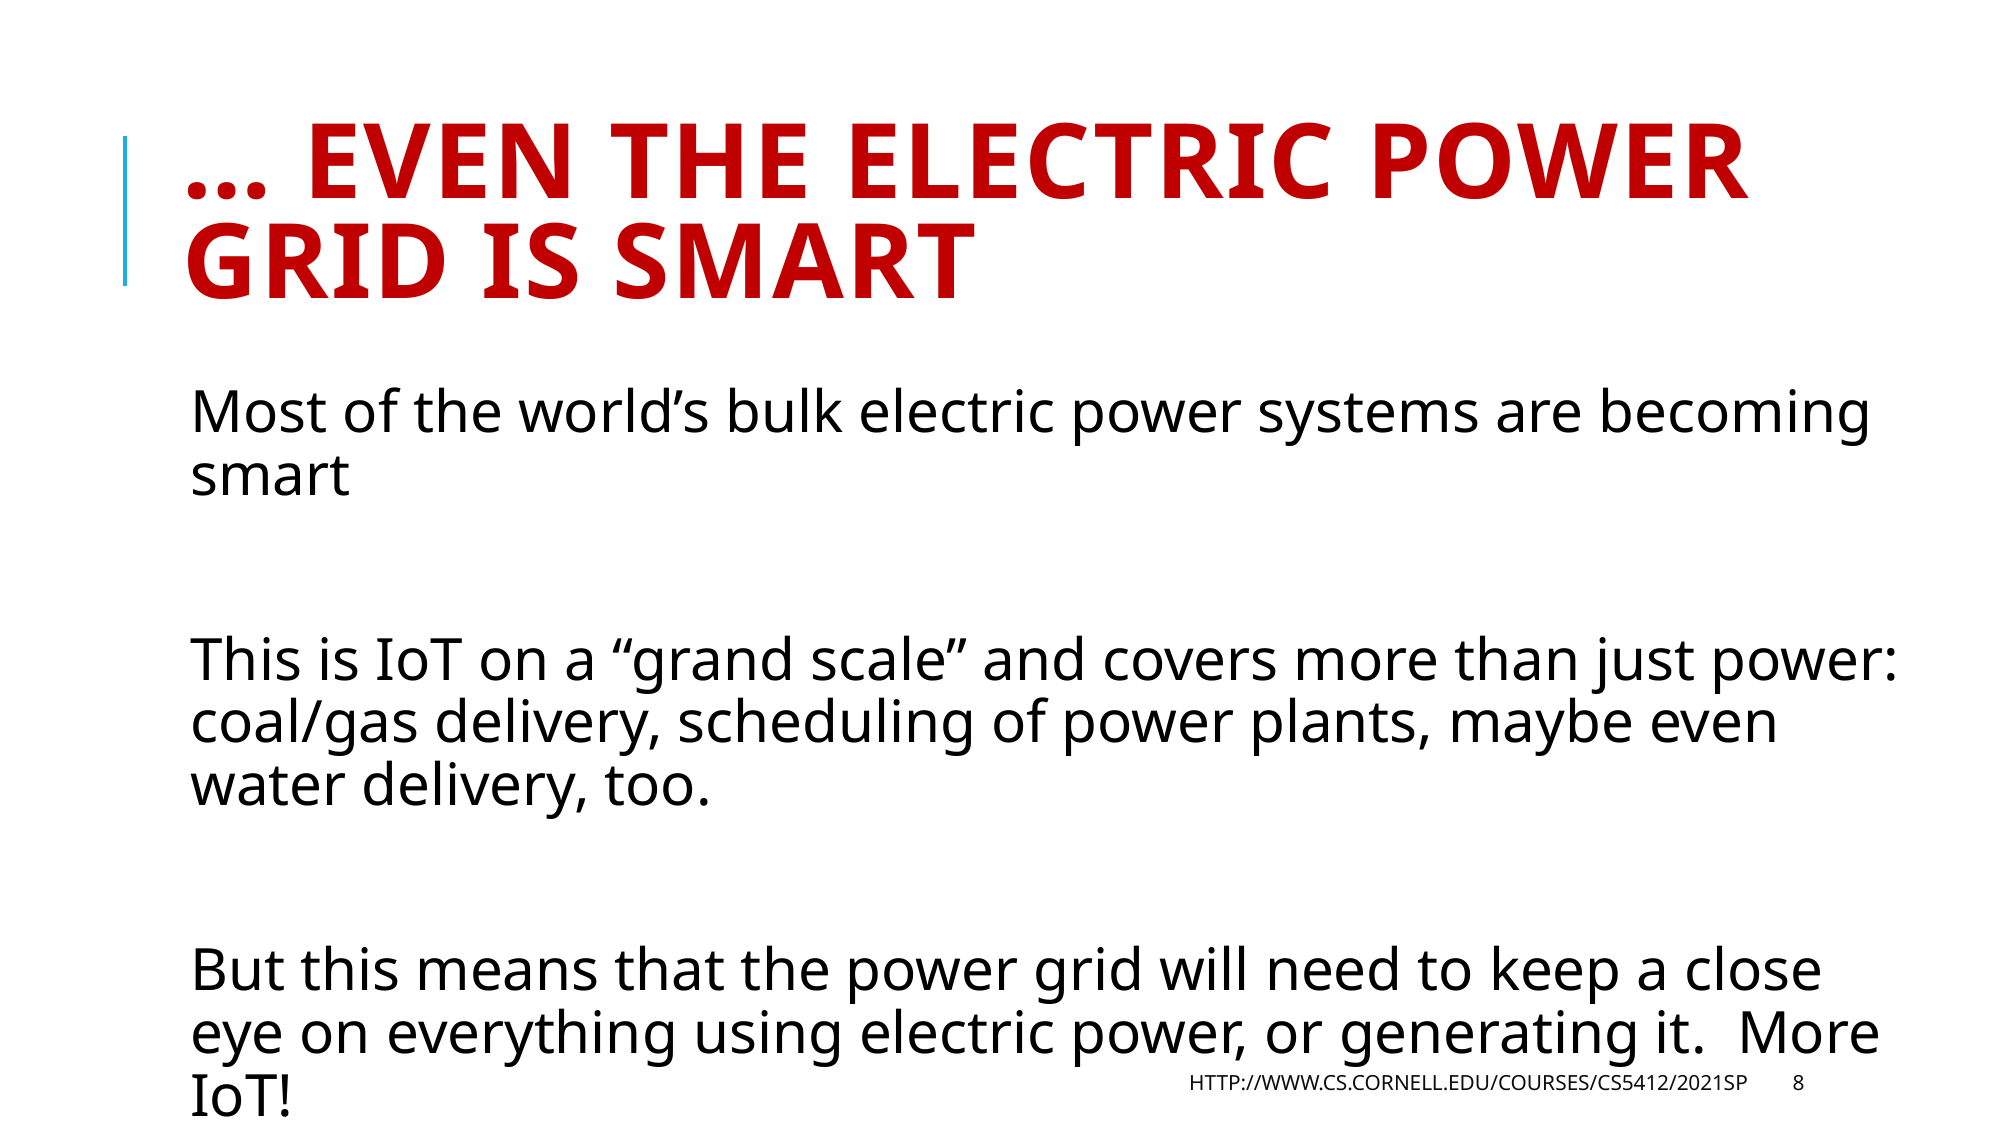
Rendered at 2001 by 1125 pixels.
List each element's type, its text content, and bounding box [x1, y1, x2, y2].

title … Even the electric power grid is smart [168, 96, 1973, 342]
list Most of the world’s bulk electric power systems are becoming smart This is IoT on a “grand scale” and covers more than just power: coal/gas delivery, scheduling of power plants, maybe even water delivery, too. But this means that the power grid will need to keep a close eye on everything using electric power, or generating it. More IoT! [168, 375, 1938, 1035]
footer http://www.cs.cornell.edu/courses/cs5412/2021sp [794, 1061, 1763, 1107]
slide_number 8 [1777, 1061, 1938, 1107]
